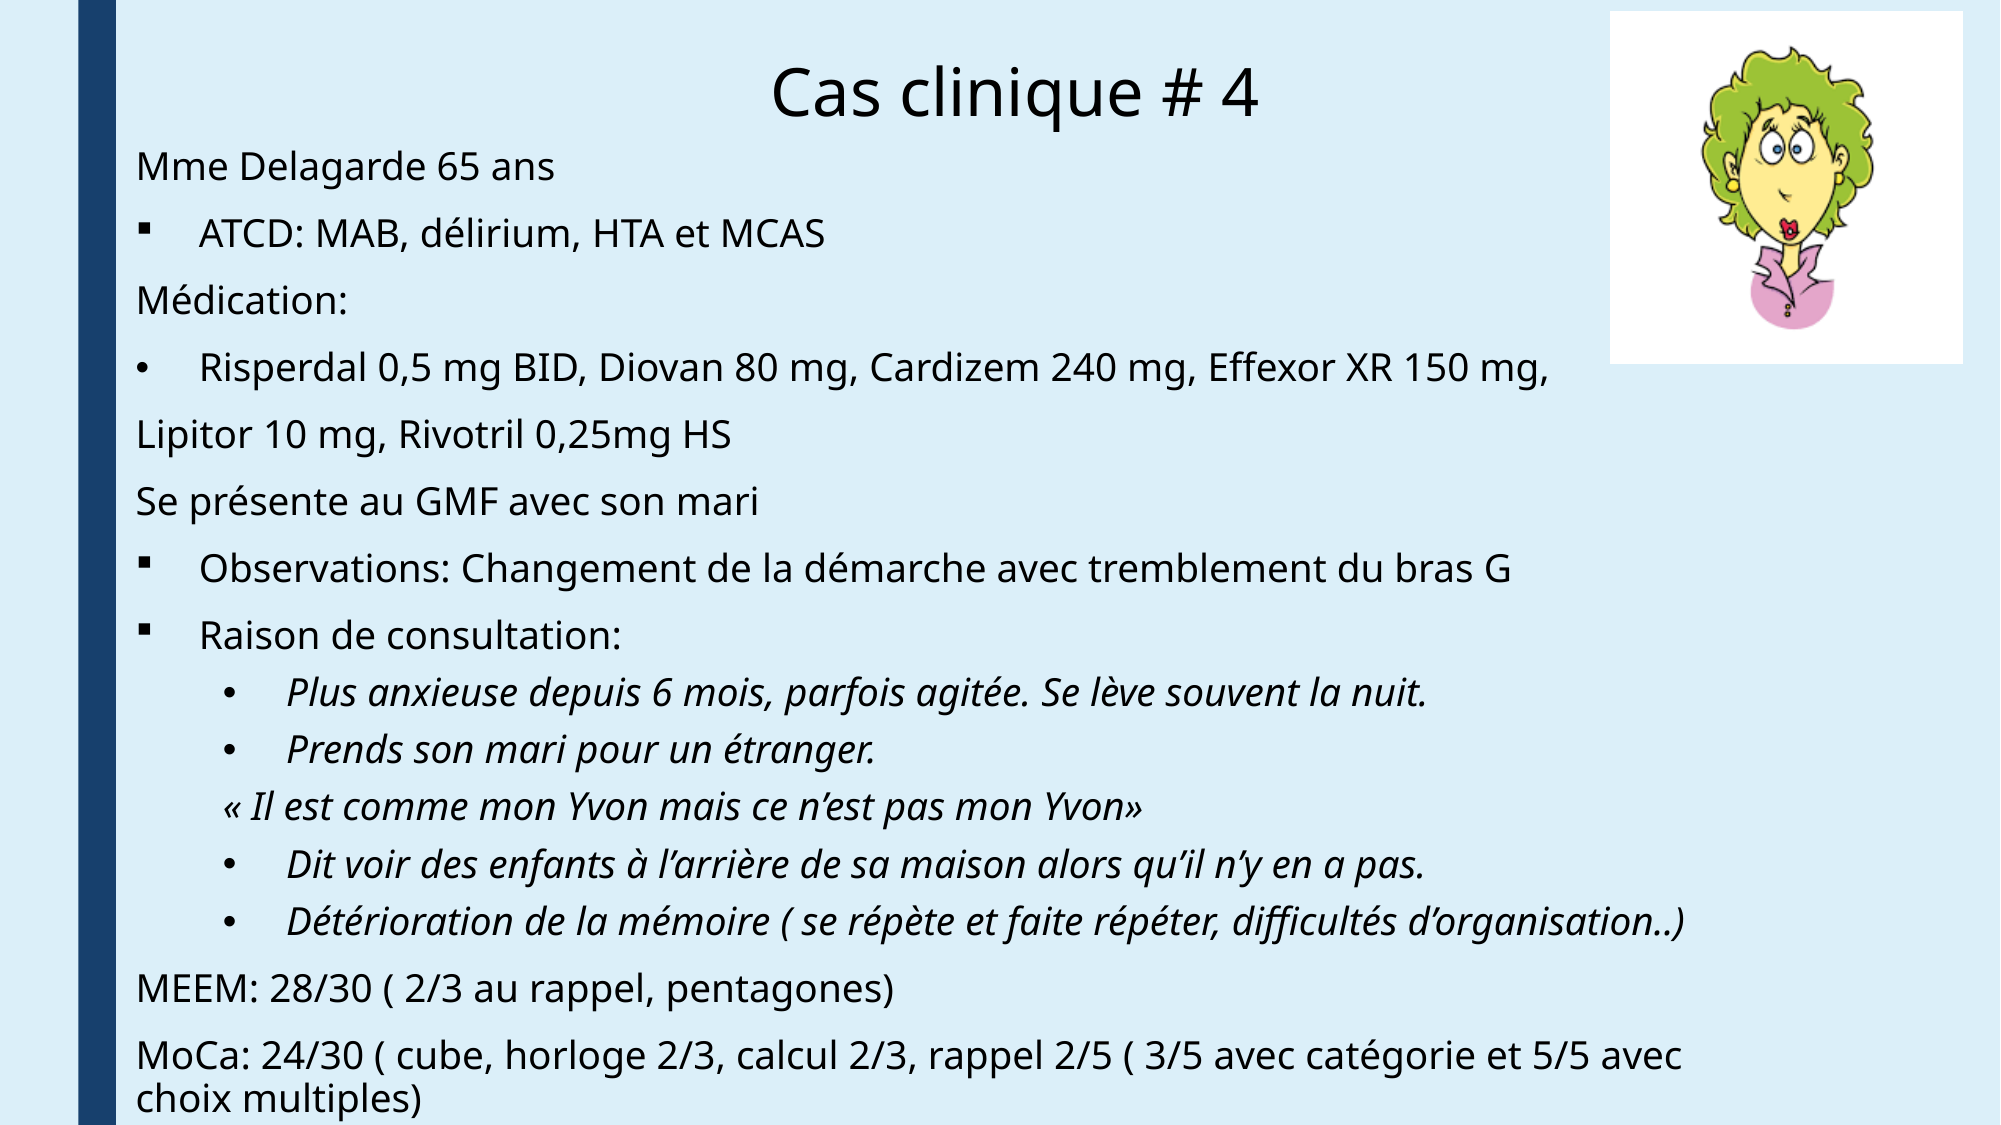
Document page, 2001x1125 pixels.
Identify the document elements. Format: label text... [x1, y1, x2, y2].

list Mme Delagarde 65 ans ATCD: MAB, délirium, HTA et MCAS Médication: Risperdal 0,5 mg BID, Diovan 80 mg, Cardizem 240 mg, Effexor XR 150 mg, Lipitor 10 mg, Rivotril 0,25mg HS Se présente au GMF avec son mari Observations: Changement de la démarche avec tremblement du bras G Raison de consultation: Plus anxieuse depuis 6 mois, parfois agitée. Se lève souvent la nuit. Prends son mari pour un étranger. « Il est comme mon Yvon mais ce n’est pas mon Yvon» Dit voir des enfants à l’arrière de sa maison alors qu’il n’y en a pas. Détérioration de la mémoire ( se répète et faite répéter, difficultés d’organisation..) MEEM: 28/30 ( 2/3 au rappel, pentagones) MoCa: 24/30 ( cube, horloge 2/3, calcul 2/3, rappel 2/5 ( 3/5 avec catégorie et 5/5 avec choix multiples) [120, 138, 1719, 1125]
title Cas clinique # 4 [228, 52, 1610, 138]
picture [1610, 11, 1963, 364]
